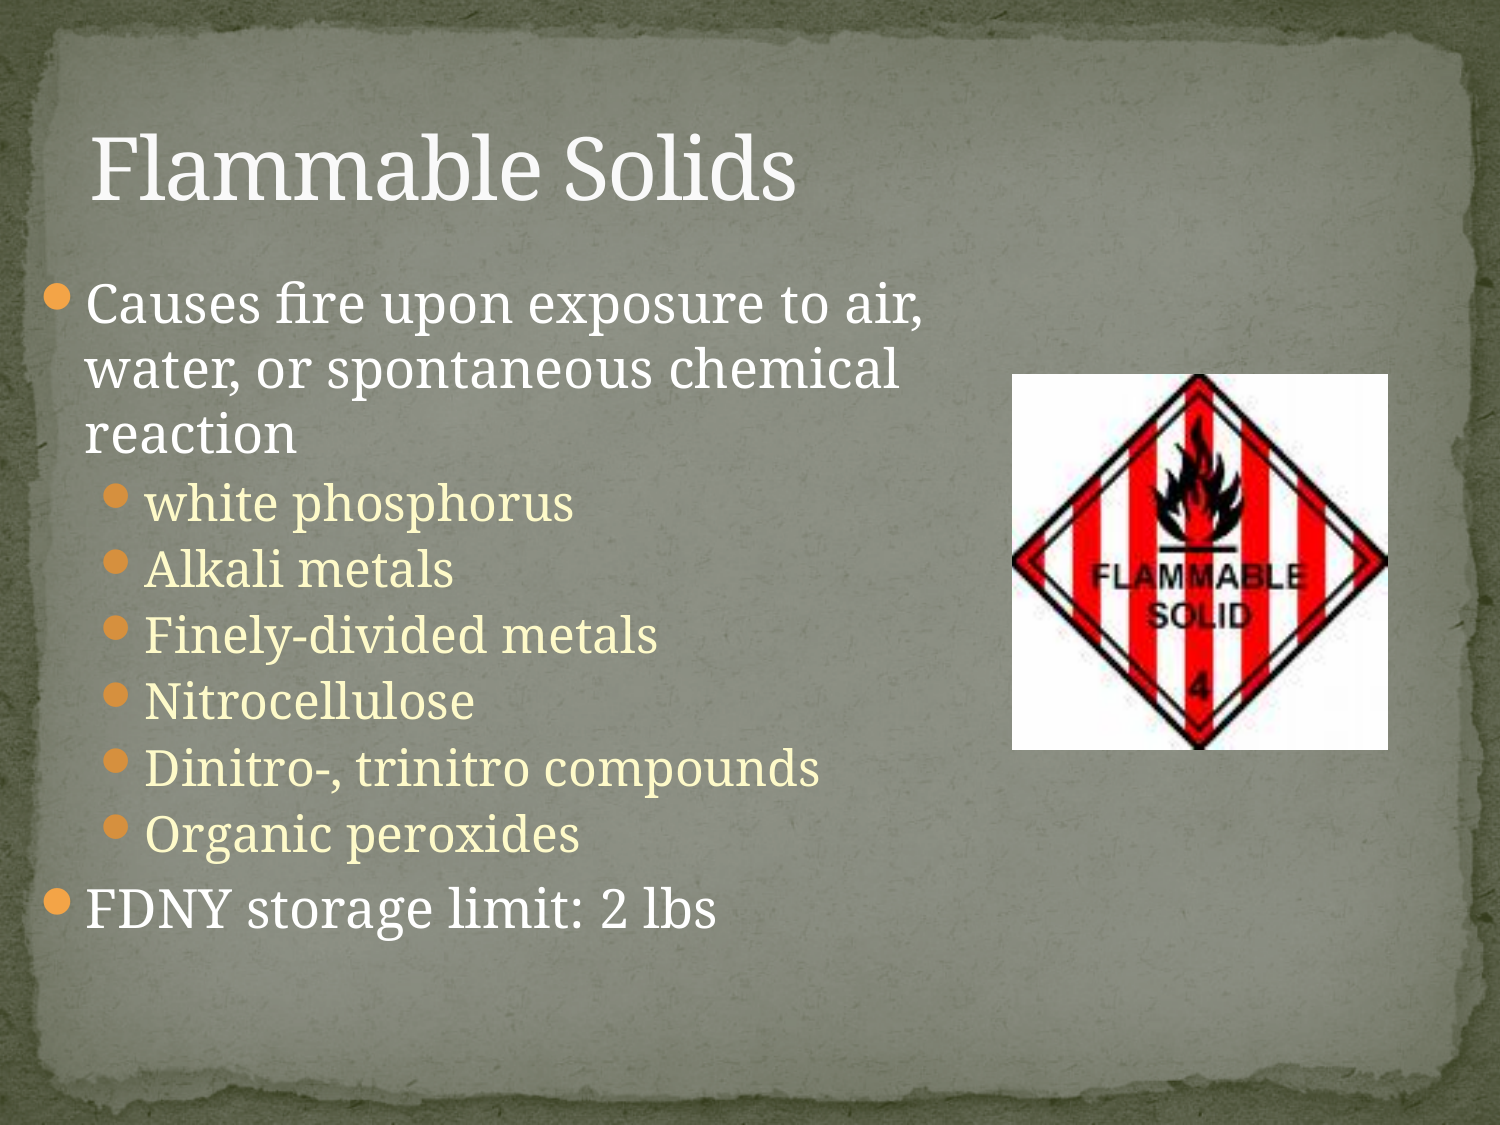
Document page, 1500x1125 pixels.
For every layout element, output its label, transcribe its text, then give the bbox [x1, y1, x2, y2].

title Flammable Solids [74, 24, 1425, 225]
list Causes fire upon exposure to air, water, or spontaneous chemical reaction white phosphorus Alkali metals Finely-divided metals Nitrocellulose Dinitro-, trinitro compounds Organic peroxides FDNY storage limit: 2 lbs [24, 262, 1000, 1005]
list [1014, 376, 1387, 749]
